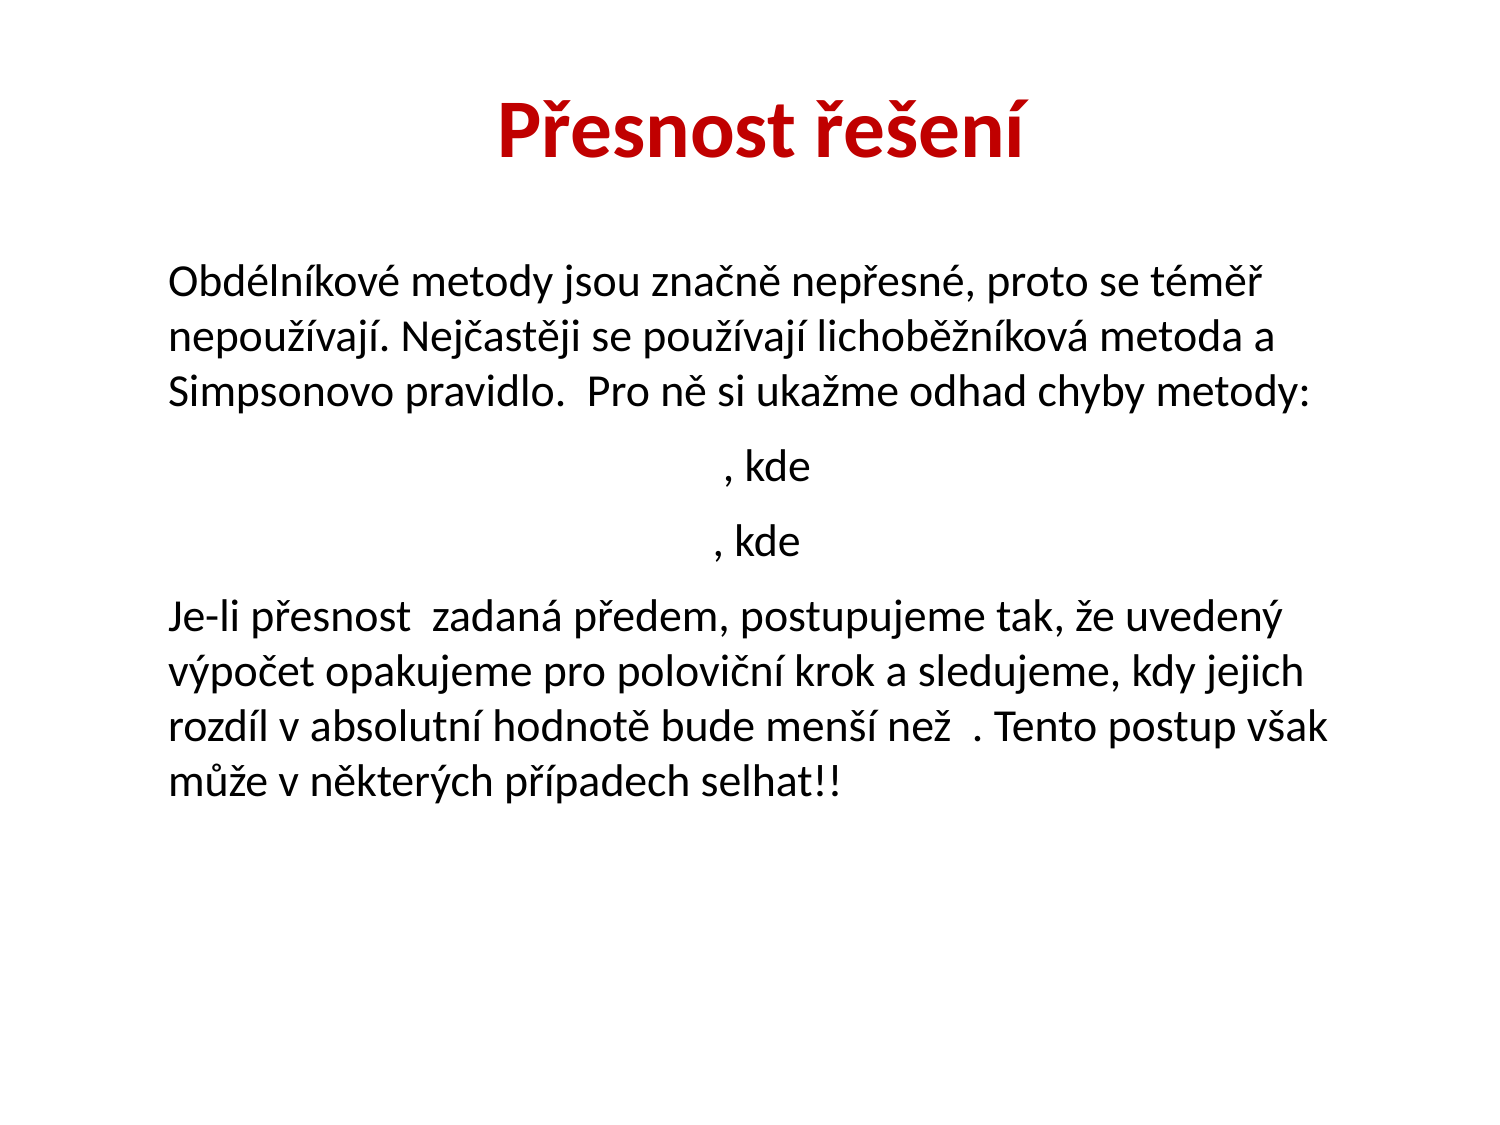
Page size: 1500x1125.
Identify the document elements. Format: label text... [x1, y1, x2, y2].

text_box Přesnost řešení [194, 66, 1329, 182]
